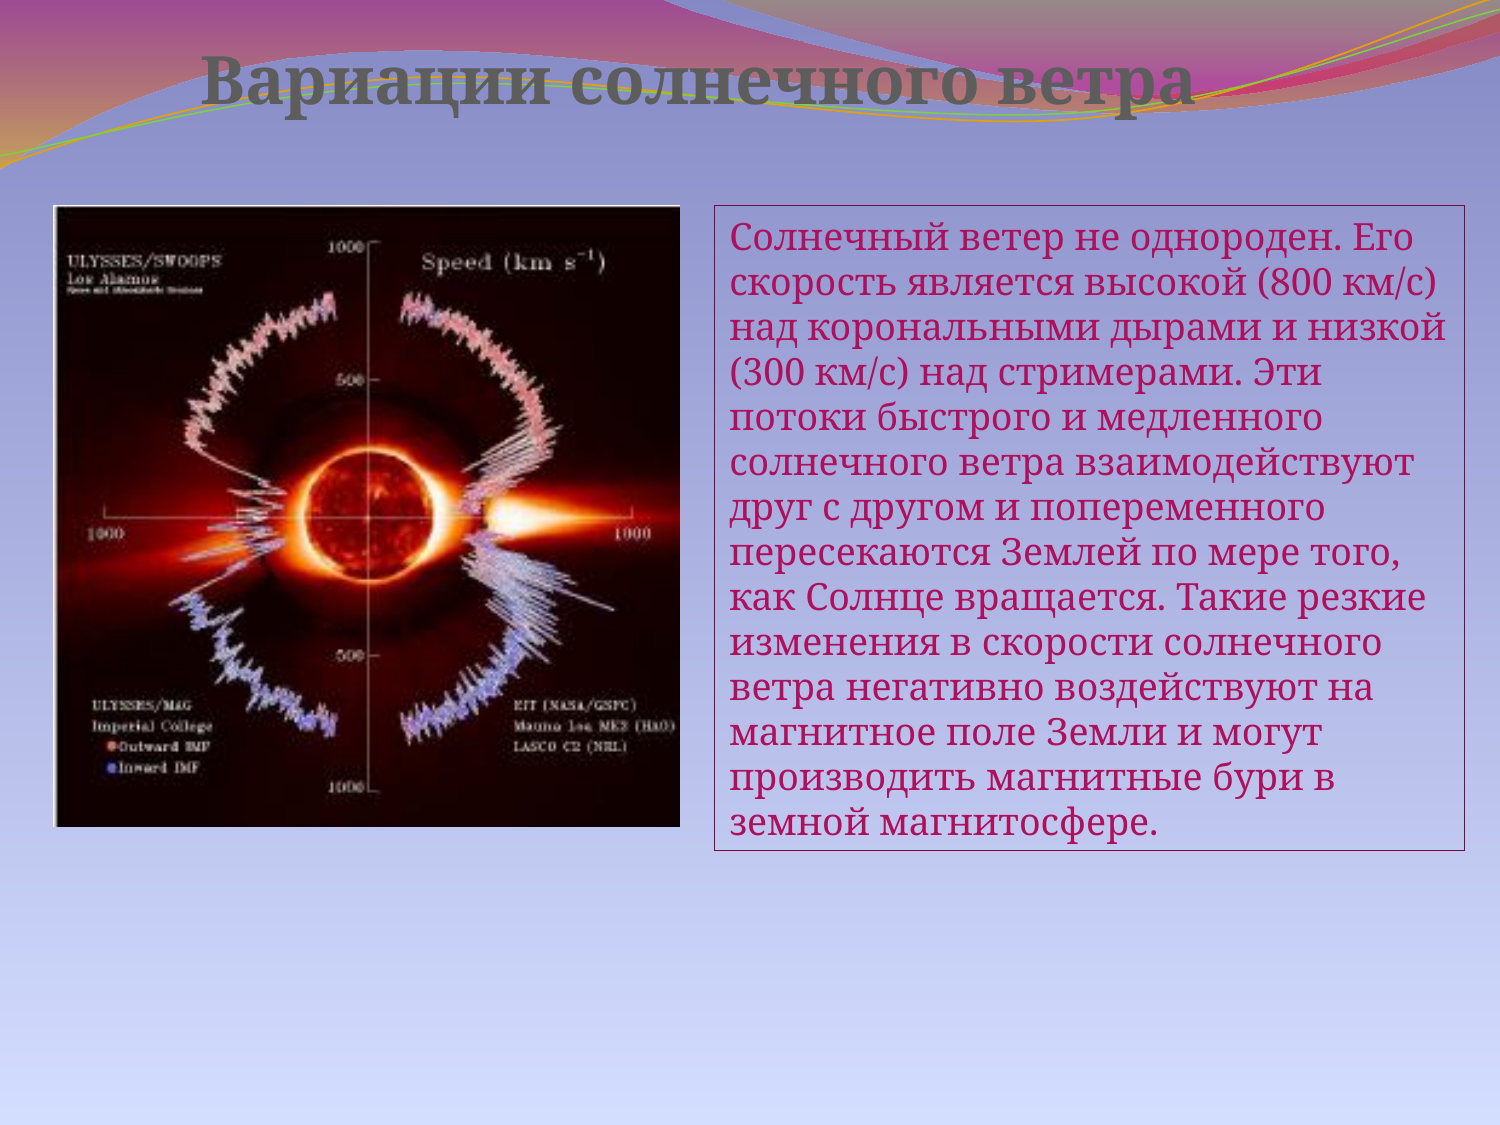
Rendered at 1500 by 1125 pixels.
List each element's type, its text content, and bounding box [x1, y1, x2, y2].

text_box Вариации солнечного ветра [185, 30, 1213, 126]
picture [52, 205, 680, 827]
text_box Солнечный ветер не однороден. Его скорость является высокой (800 км/с) над корональными дырами и низкой (300 км/с) над стримерами. Эти потоки быстрого и медленного солнечного ветра взаимодействуют друг с другом и попеременного пересекаются Землей по мере того, как Солнце вращается. Такие резкие изменения в скорости солнечного ветра негативно воздействуют на магнитное поле Земли и могут производить магнитные бури в земной магнитосфере. [714, 205, 1465, 851]
